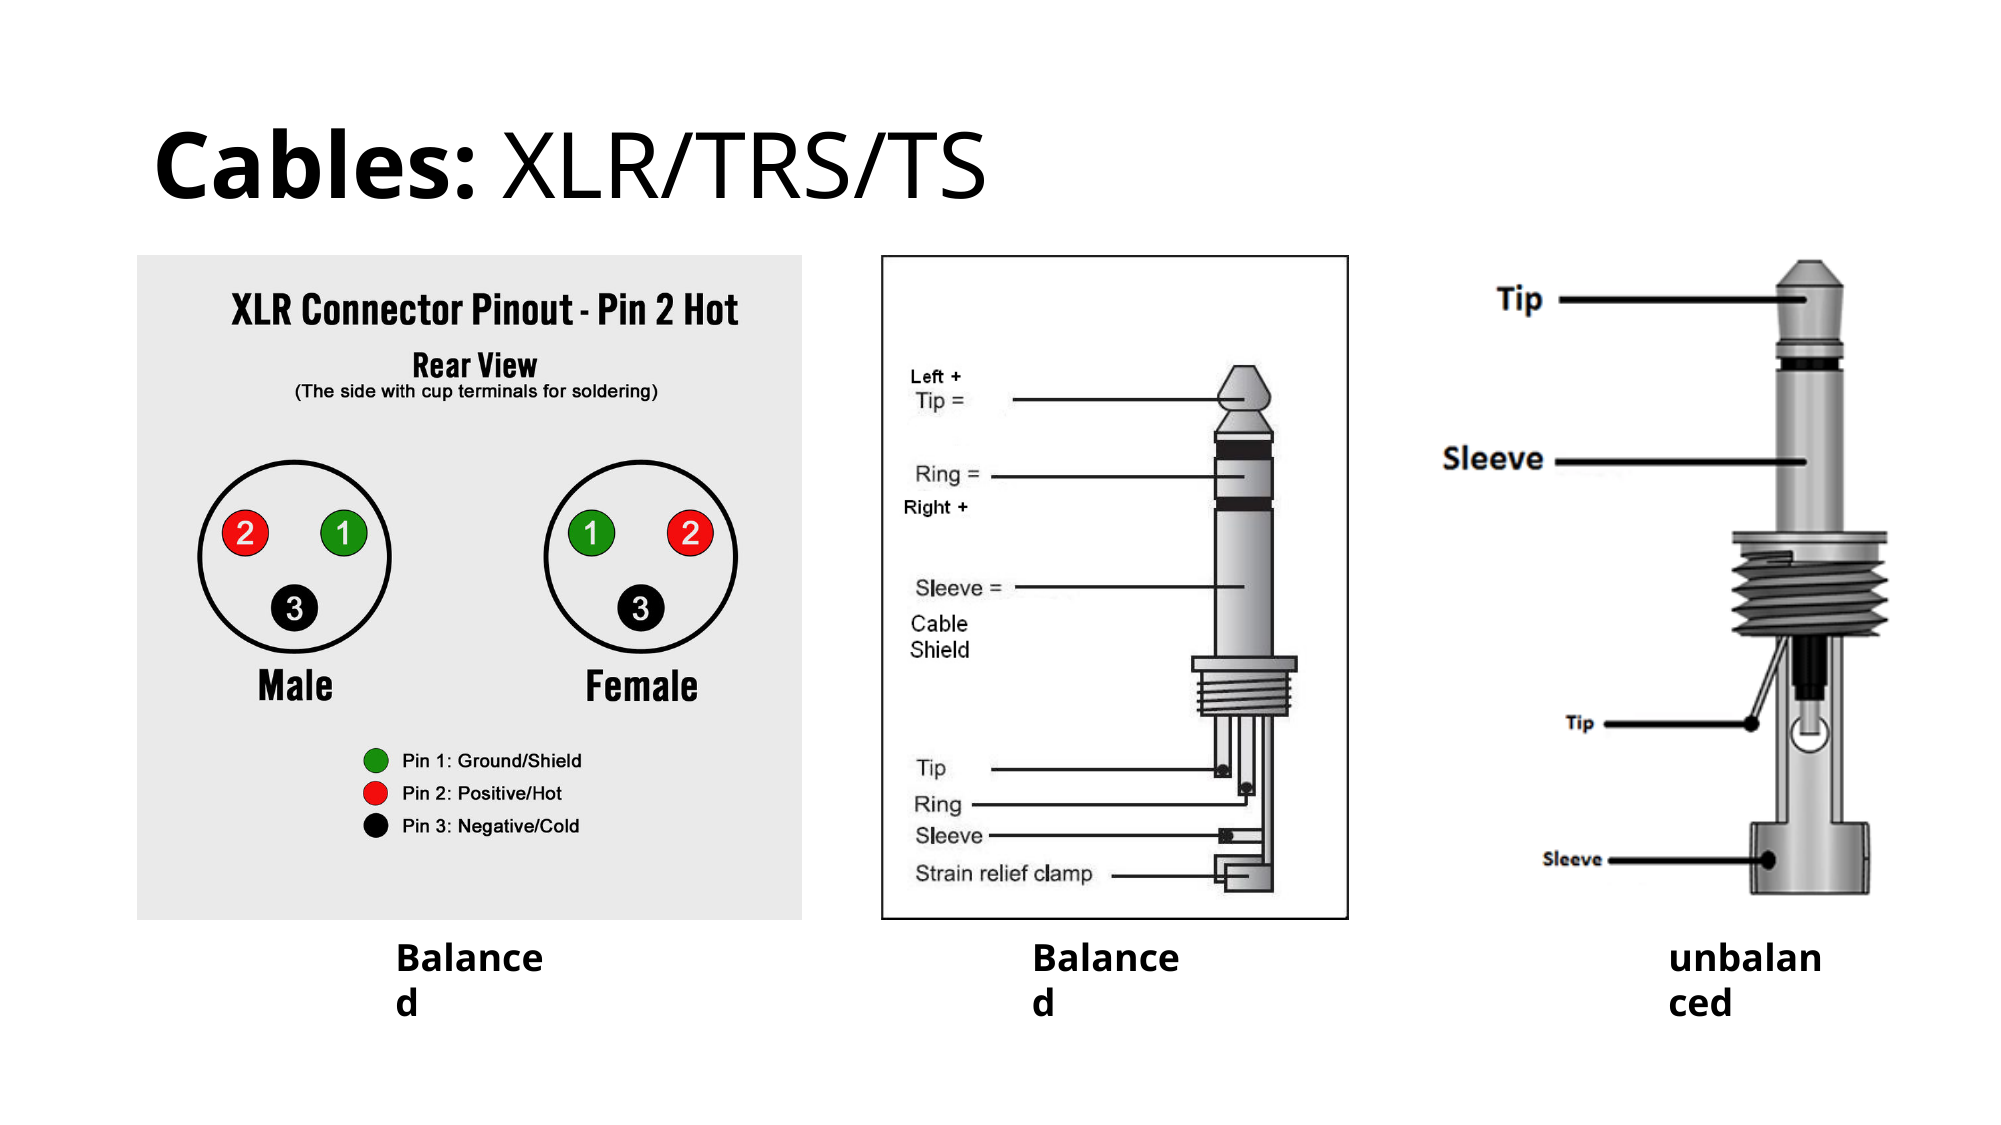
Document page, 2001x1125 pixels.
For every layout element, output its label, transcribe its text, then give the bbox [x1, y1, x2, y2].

picture [137, 255, 802, 920]
title Cables: XLR/TRS/TS [137, 59, 1863, 278]
picture [880, 255, 1349, 920]
text_box Balanced [1017, 926, 1213, 1032]
picture [1431, 255, 1956, 920]
text_box Balanced [380, 926, 577, 1032]
text_box unbalanced [1653, 926, 1850, 1032]
